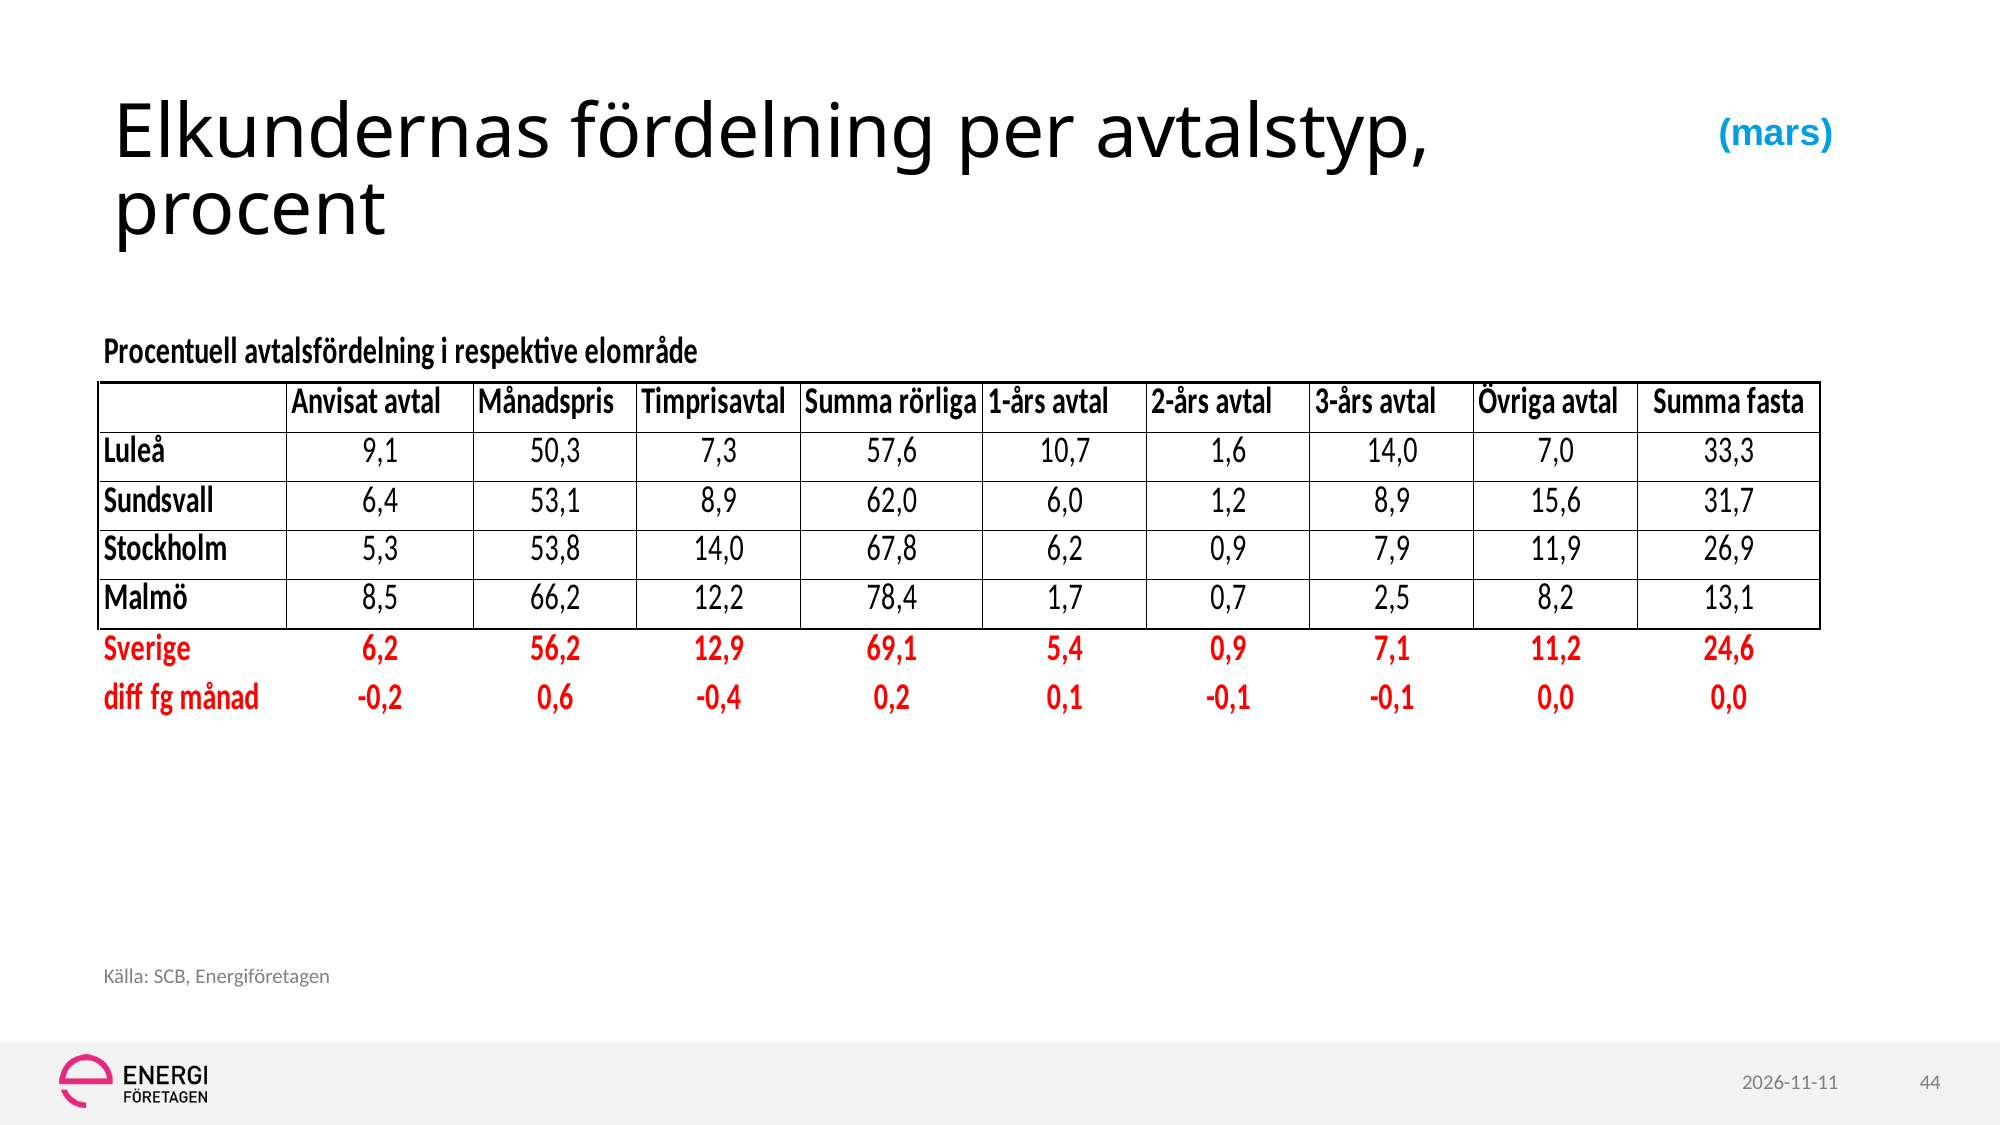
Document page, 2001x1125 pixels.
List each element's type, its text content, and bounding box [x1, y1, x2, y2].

title Elkundernas fördelning per avtalstyp, procent [114, 88, 1538, 250]
picture [59, 1054, 207, 1108]
picture [14, 283, 1986, 729]
text_box Källa: SCB, Energiföretagen [103, 962, 1229, 993]
slide_number 44 [1882, 1068, 1941, 1099]
picture [1710, 107, 1885, 157]
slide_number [1742, 1068, 1854, 1099]
